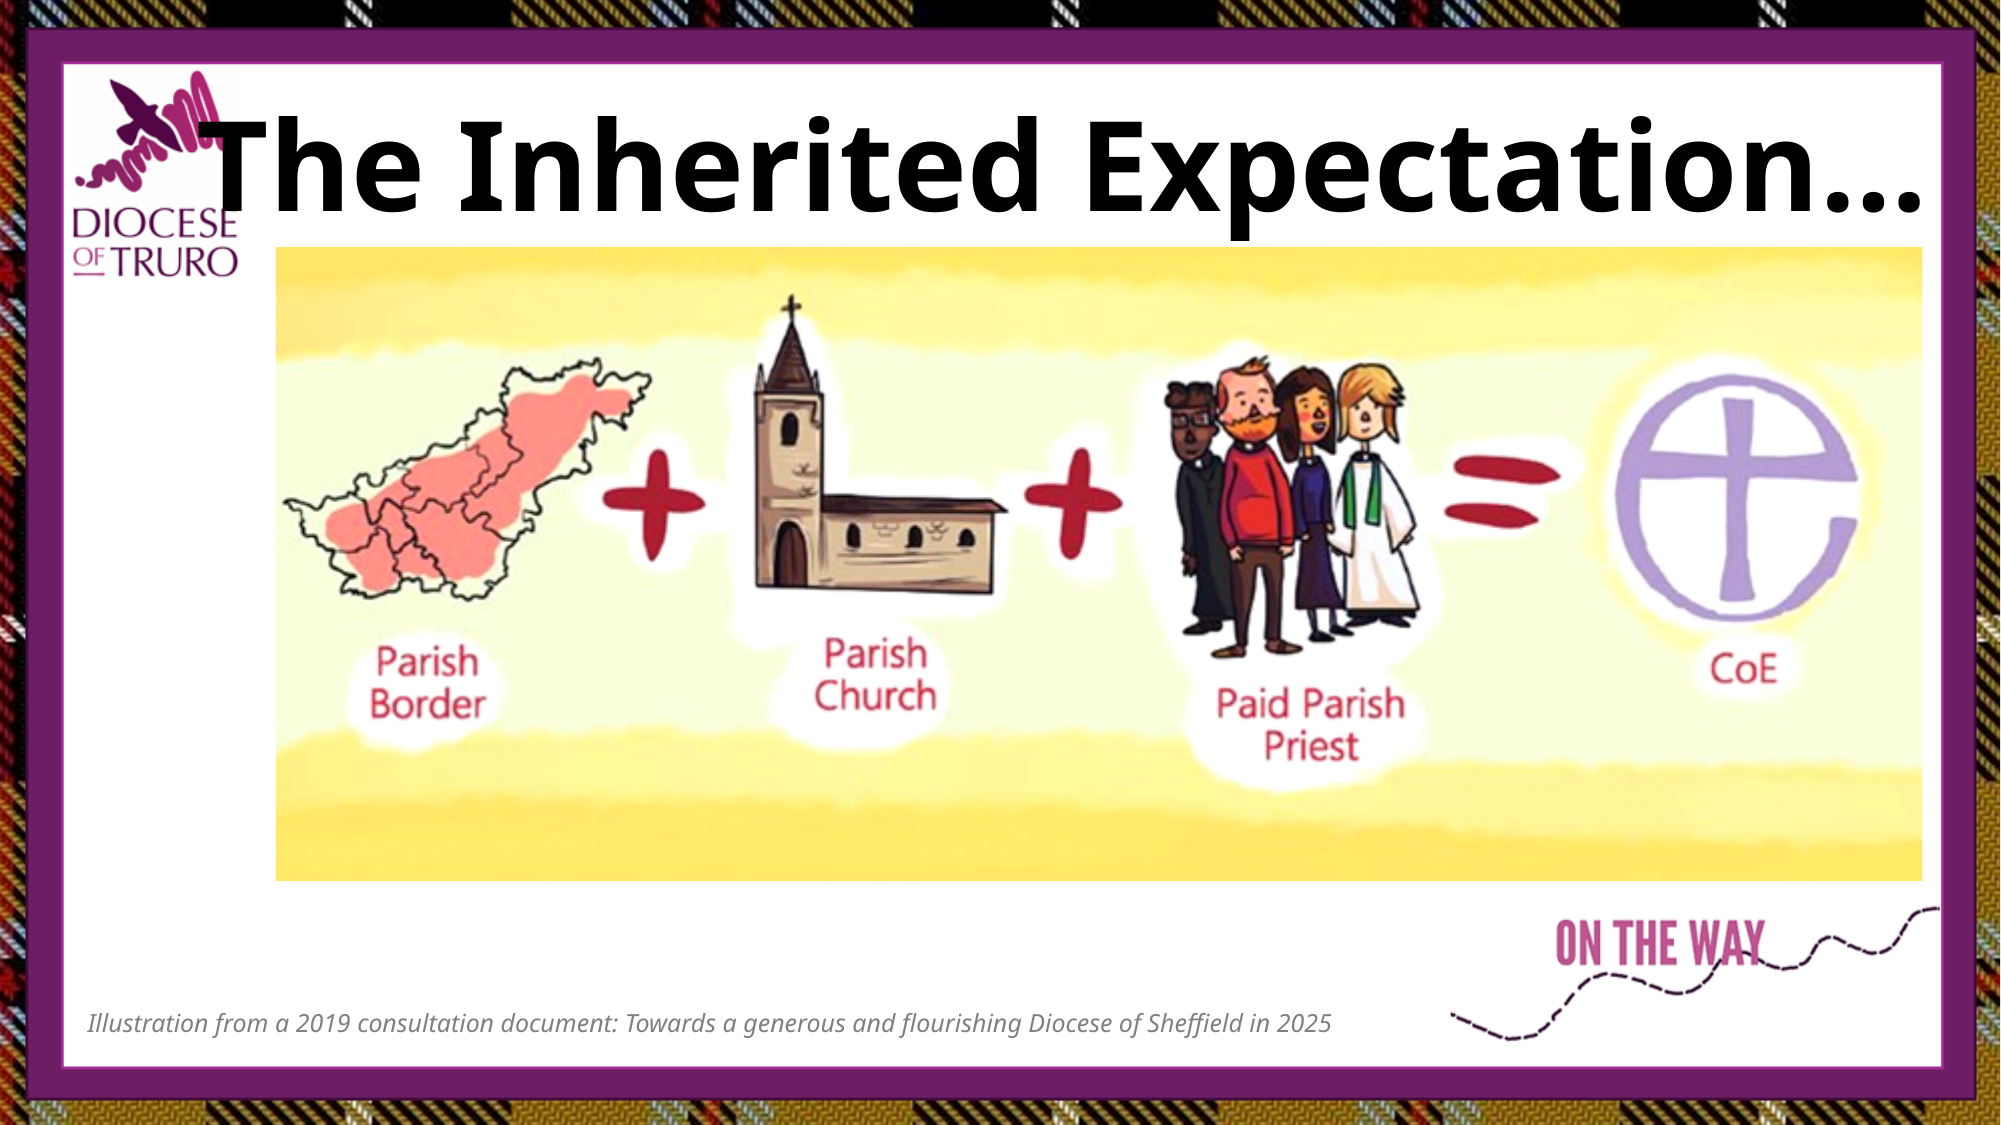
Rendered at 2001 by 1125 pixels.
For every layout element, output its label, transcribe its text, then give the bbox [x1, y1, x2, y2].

text_box The Inherited Expectation… [181, 79, 1944, 244]
picture [0, 0, 2001, 1125]
text_box Illustration from a 2019 consultation document: Towards a generous and flourishing Diocese of Sheffield in 2025 [72, 1000, 1449, 1046]
